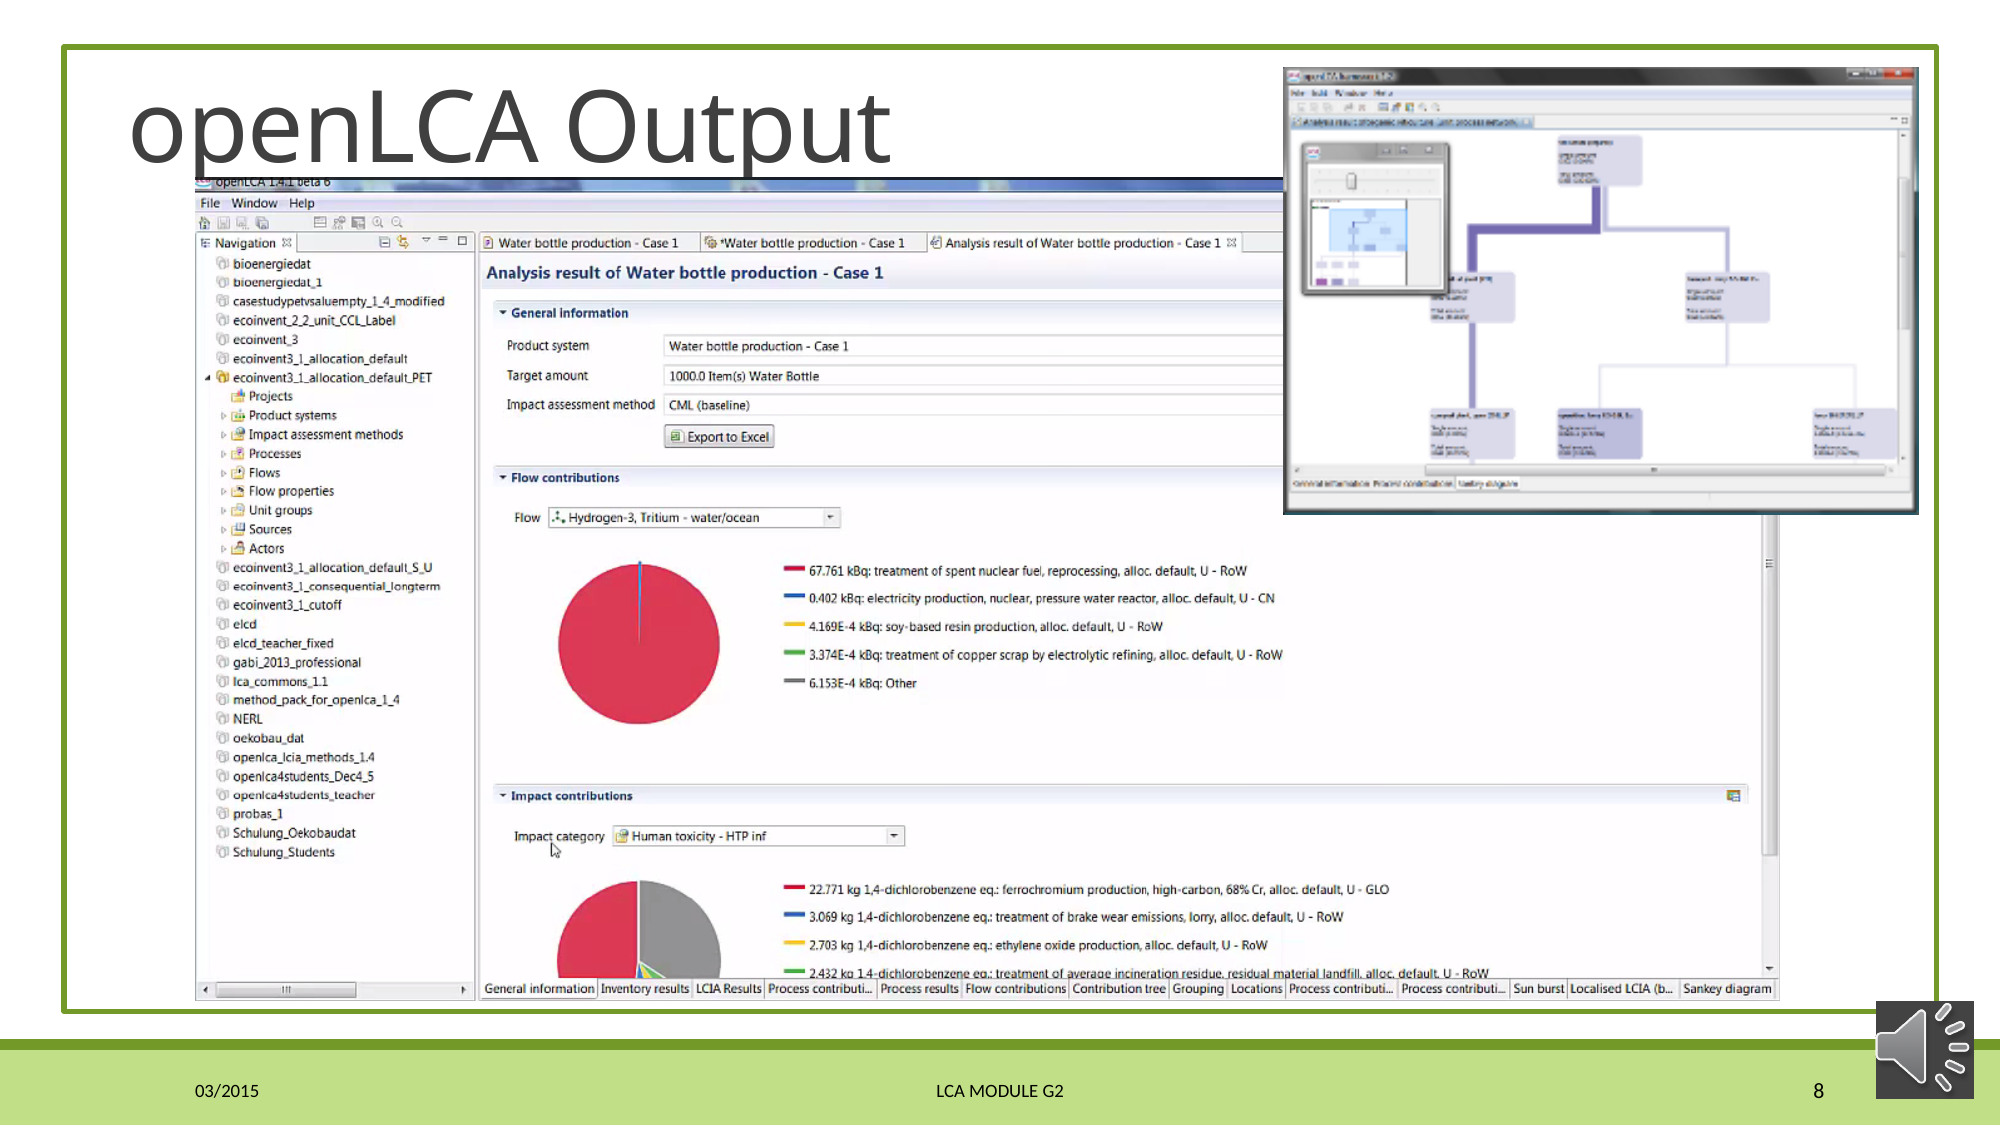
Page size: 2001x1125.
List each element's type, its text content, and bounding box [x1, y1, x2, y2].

title openLCA Output [112, 45, 1763, 191]
footer LCA Module G2 [604, 1059, 1396, 1120]
slide_number 8 [1624, 1059, 1840, 1120]
picture [194, 66, 1920, 1002]
slide_number 03/2015 [180, 1059, 586, 1120]
picture [1874, 999, 1976, 1101]
